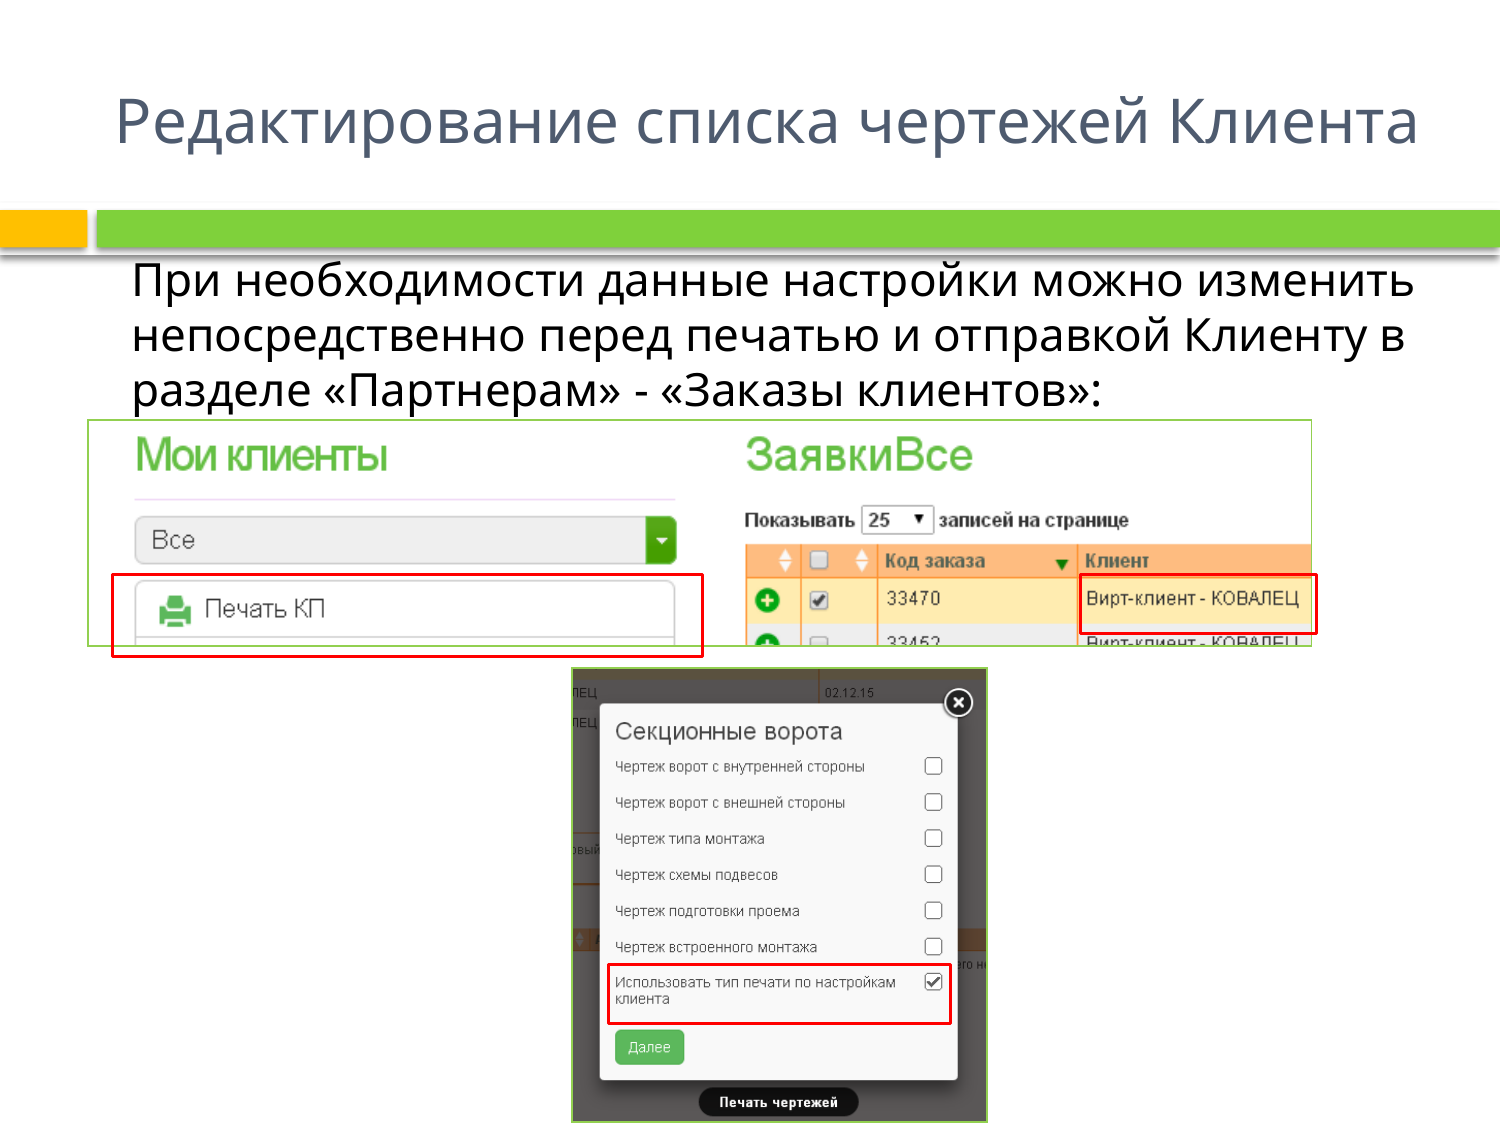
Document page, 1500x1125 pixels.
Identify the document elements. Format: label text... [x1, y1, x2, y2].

list При необходимости данные настройки можно изменить непосредственно перед печатью и отправкой Клиенту в разделе «Партнерам» - «Заказы клиентов»: [41, 243, 1459, 1083]
picture [572, 668, 987, 1122]
picture [88, 420, 1312, 646]
title Редактирование списка чертежей Клиента [99, 37, 1438, 200]
